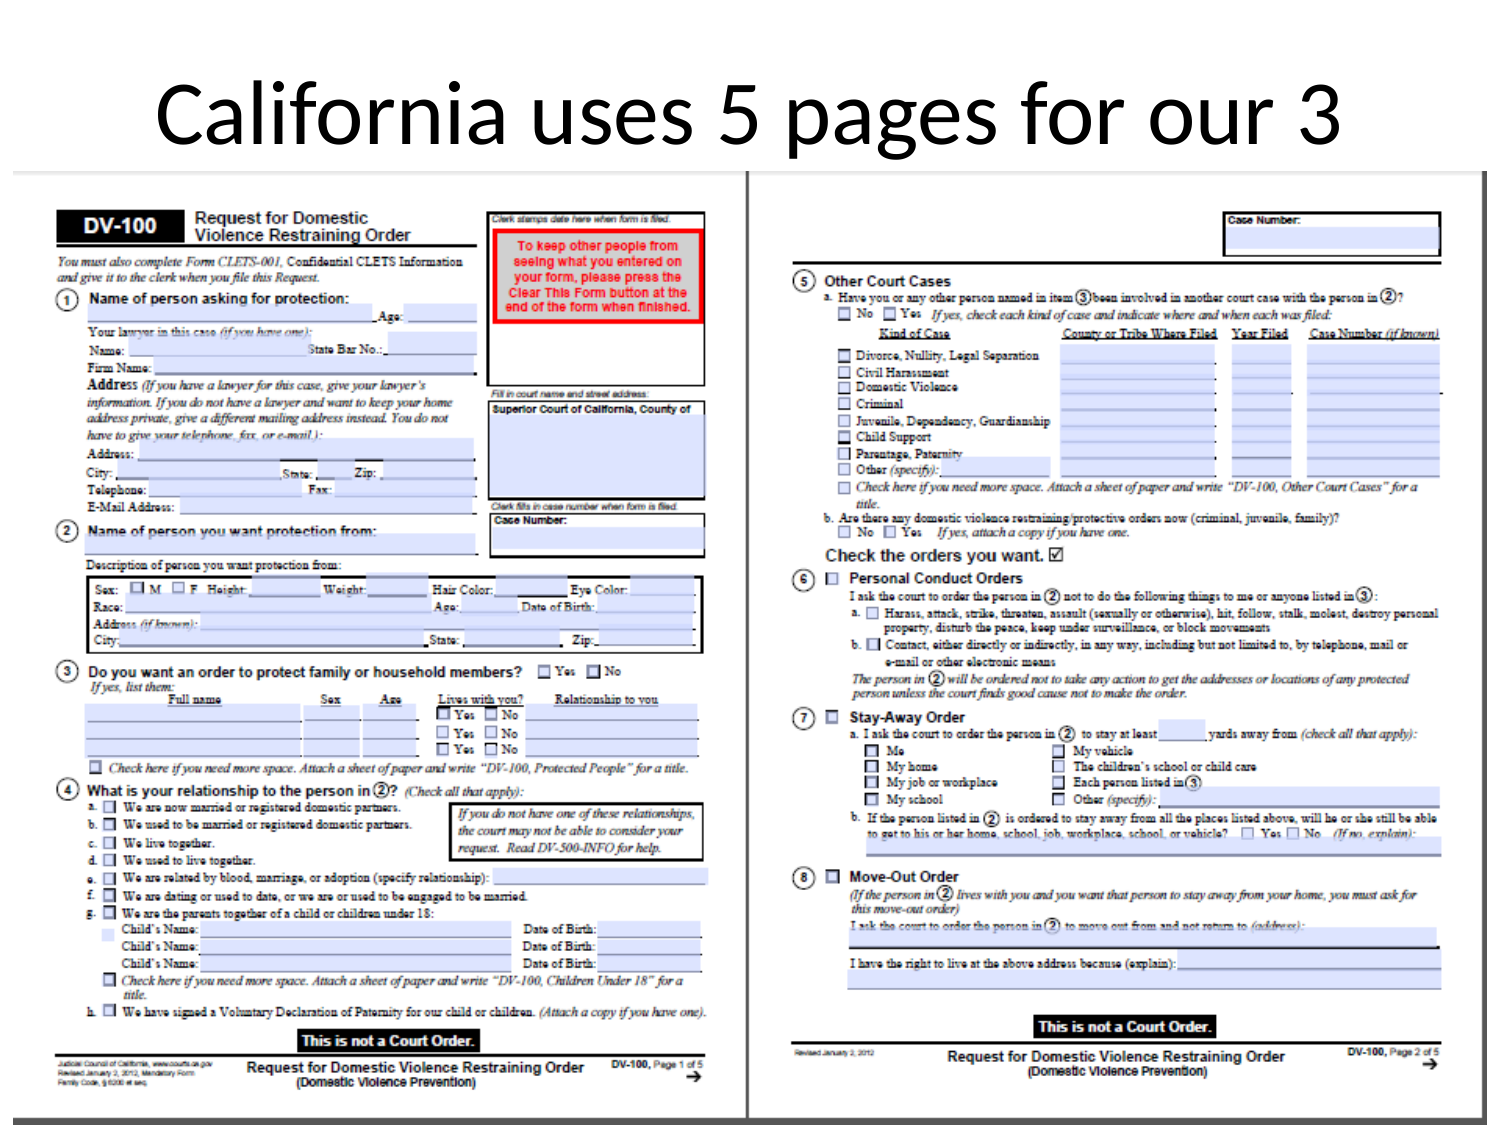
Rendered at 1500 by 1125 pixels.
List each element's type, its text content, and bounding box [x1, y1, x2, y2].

picture [12, 170, 1487, 1125]
title California uses 5 pages for our 3 [75, 45, 1425, 169]
